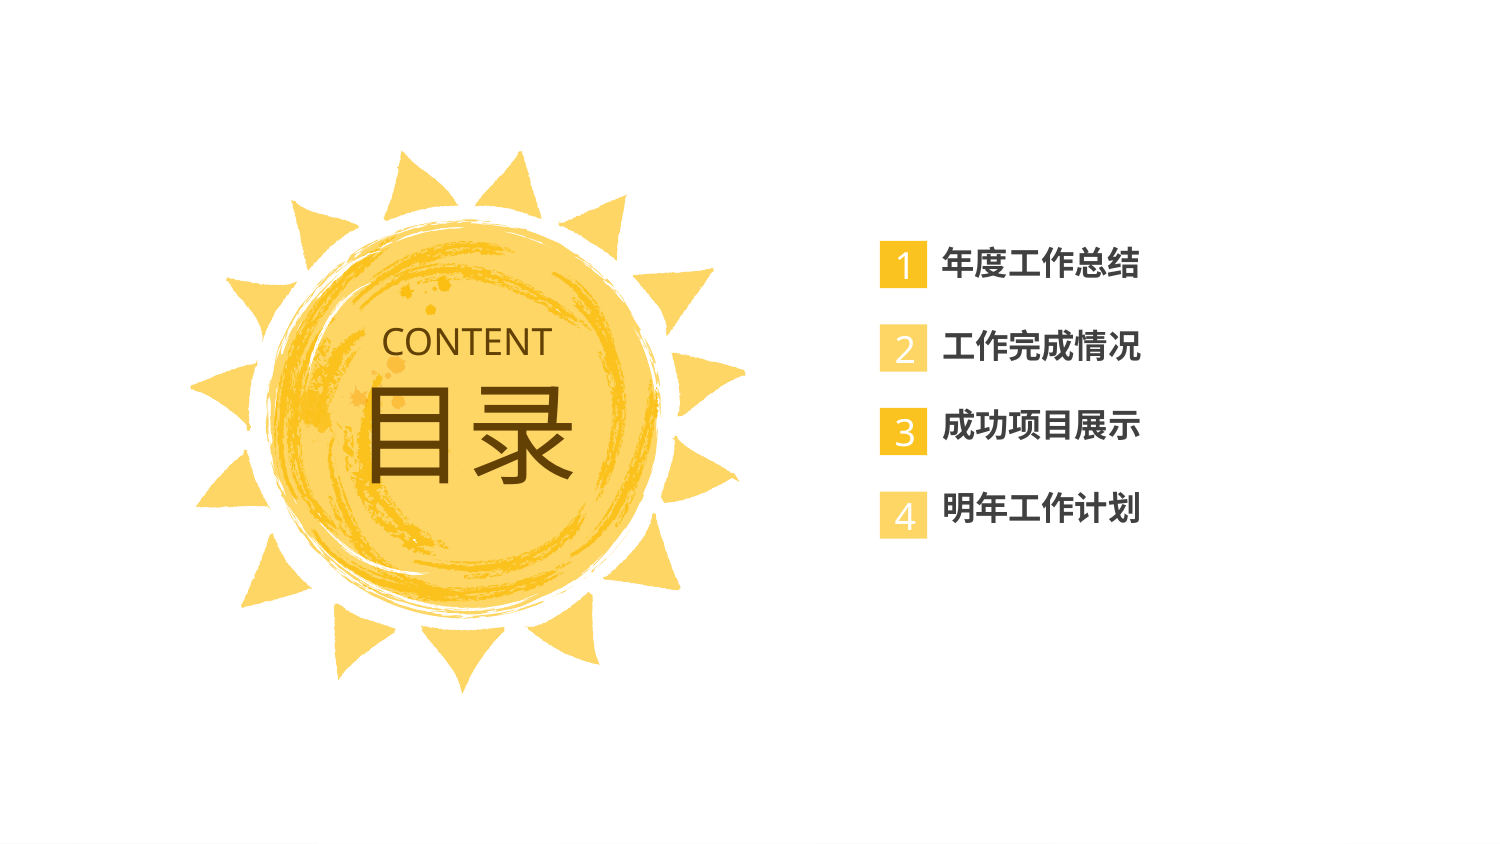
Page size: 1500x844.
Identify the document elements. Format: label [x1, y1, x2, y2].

text_box [879, 479, 1306, 539]
text_box [879, 396, 1306, 456]
picture [190, 149, 746, 694]
text_box [879, 317, 1306, 374]
text_box [879, 234, 1306, 291]
